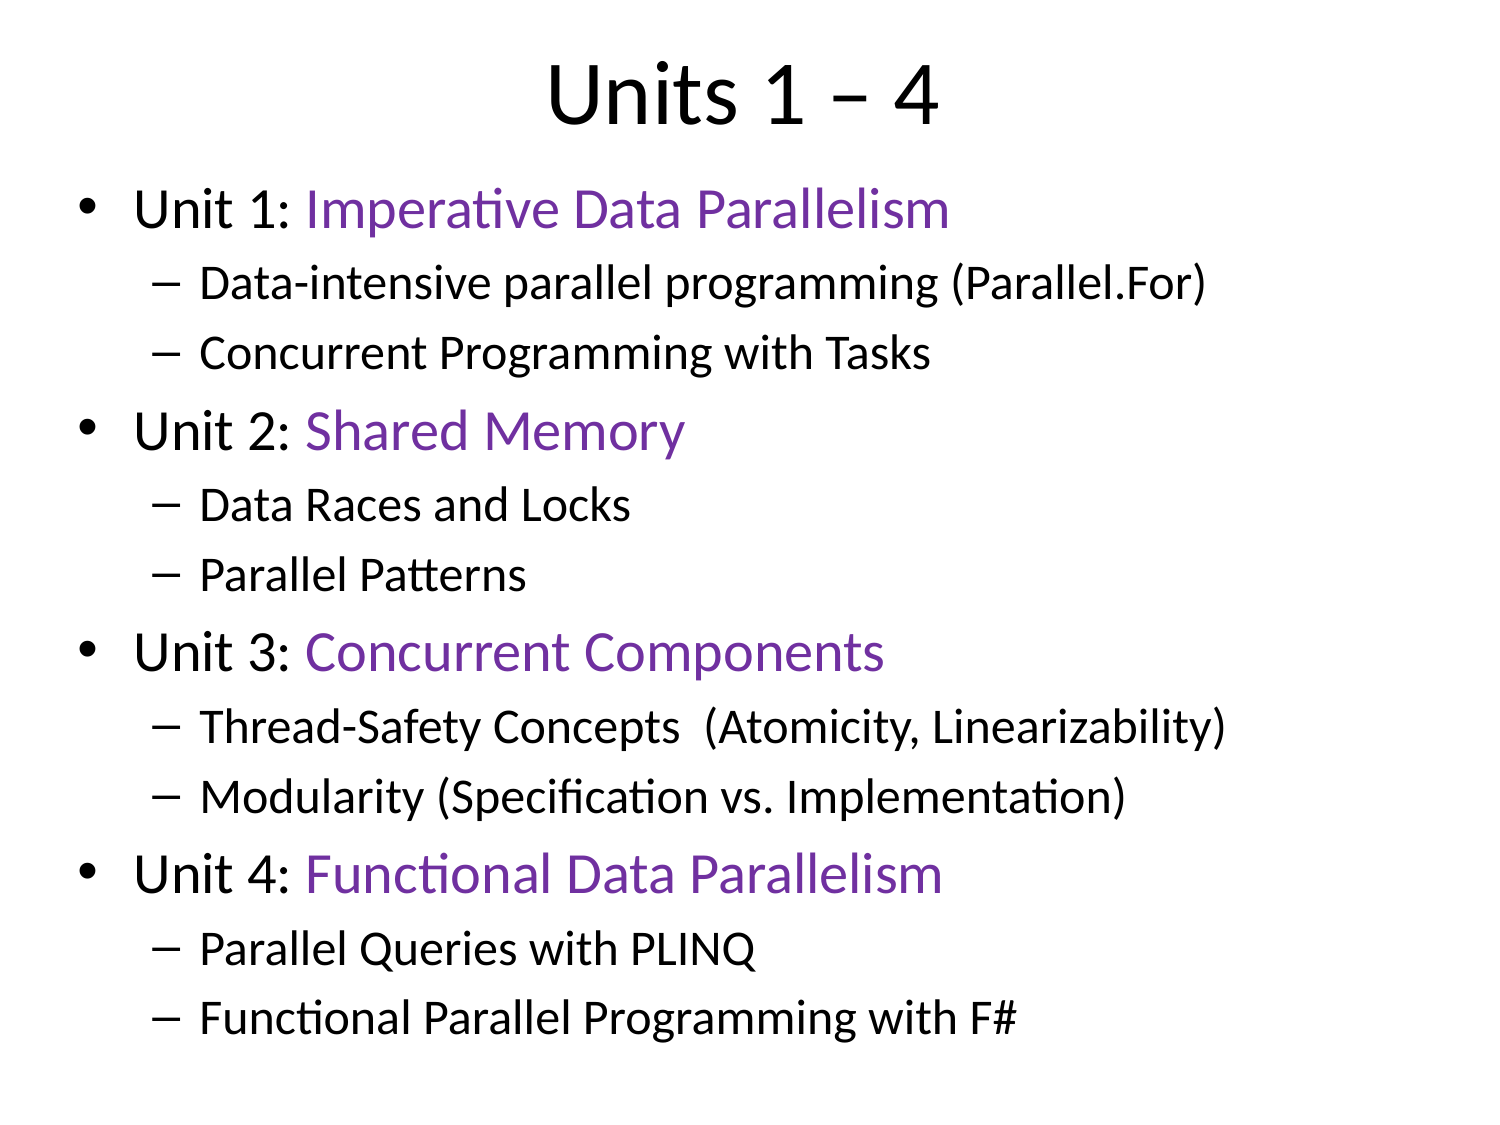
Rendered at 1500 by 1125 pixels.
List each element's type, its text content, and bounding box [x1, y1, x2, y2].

list Unit 1: Imperative Data Parallelism Data-intensive parallel programming (Parallel.For) Concurrent Programming with Tasks Unit 2: Shared Memory Data Races and Locks Parallel Patterns Unit 3: Concurrent Components Thread-Safety Concepts (Atomicity, Linearizability) Modularity (Specification vs. Implementation) Unit 4: Functional Data Parallelism Parallel Queries with PLINQ Functional Parallel Programming with F# [62, 162, 1435, 993]
title Units 1 – 4 [24, 0, 1462, 175]
